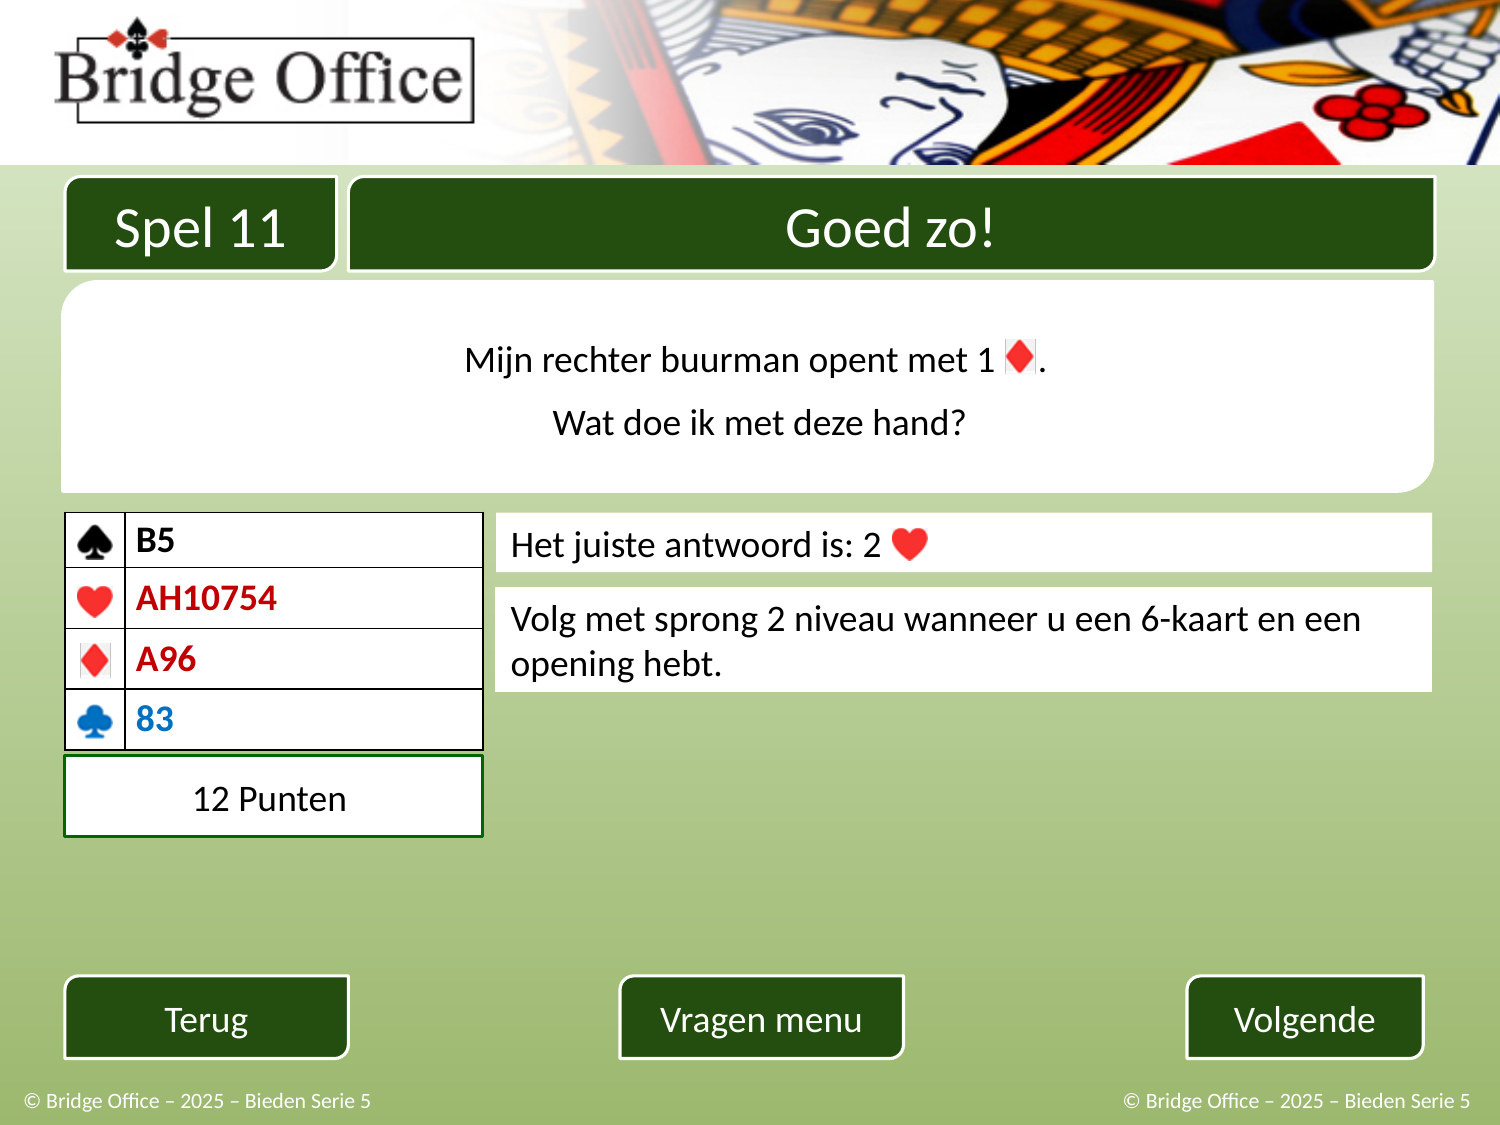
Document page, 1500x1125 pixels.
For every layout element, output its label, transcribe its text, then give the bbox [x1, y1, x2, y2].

text_box 12 Punten [63, 754, 484, 838]
text_box © Bridge Office – 2025 – Bieden Serie 5 [1107, 1079, 1500, 1121]
picture [1001, 339, 1038, 375]
table_header [66, 513, 124, 567]
table_cell AH10754 [126, 568, 482, 628]
picture [892, 528, 928, 561]
table_cell [66, 568, 124, 628]
table_cell 83 [126, 690, 482, 749]
text_box [61, 280, 1435, 493]
text_box Vragen menu [618, 974, 906, 1061]
text_box Volg met sprong 2 niveau wanneer u een 6-kaart en een opening hebt. [495, 587, 1432, 692]
table_header B5 [126, 513, 482, 567]
picture [77, 524, 114, 561]
text_box Mijn rechter buurman opent met 1 . [449, 327, 1075, 388]
text_box Wat doe ik met deze hand? [537, 390, 986, 451]
table_cell A96 [126, 629, 482, 688]
picture [0, 0, 1500, 166]
text_box Spel 11 [63, 179, 339, 273]
picture [77, 585, 114, 618]
text_box Volgende [1185, 974, 1425, 1061]
picture [77, 643, 114, 679]
text_box Goed zo! [346, 179, 1437, 273]
text_box Terug [63, 974, 350, 1061]
table_cell [66, 690, 124, 749]
text_box © Bridge Office – 2025 – Bieden Serie 5 [8, 1079, 393, 1121]
text_box Het juiste antwoord is: 2 [496, 512, 1433, 573]
picture [77, 703, 114, 740]
table_cell [66, 629, 124, 688]
